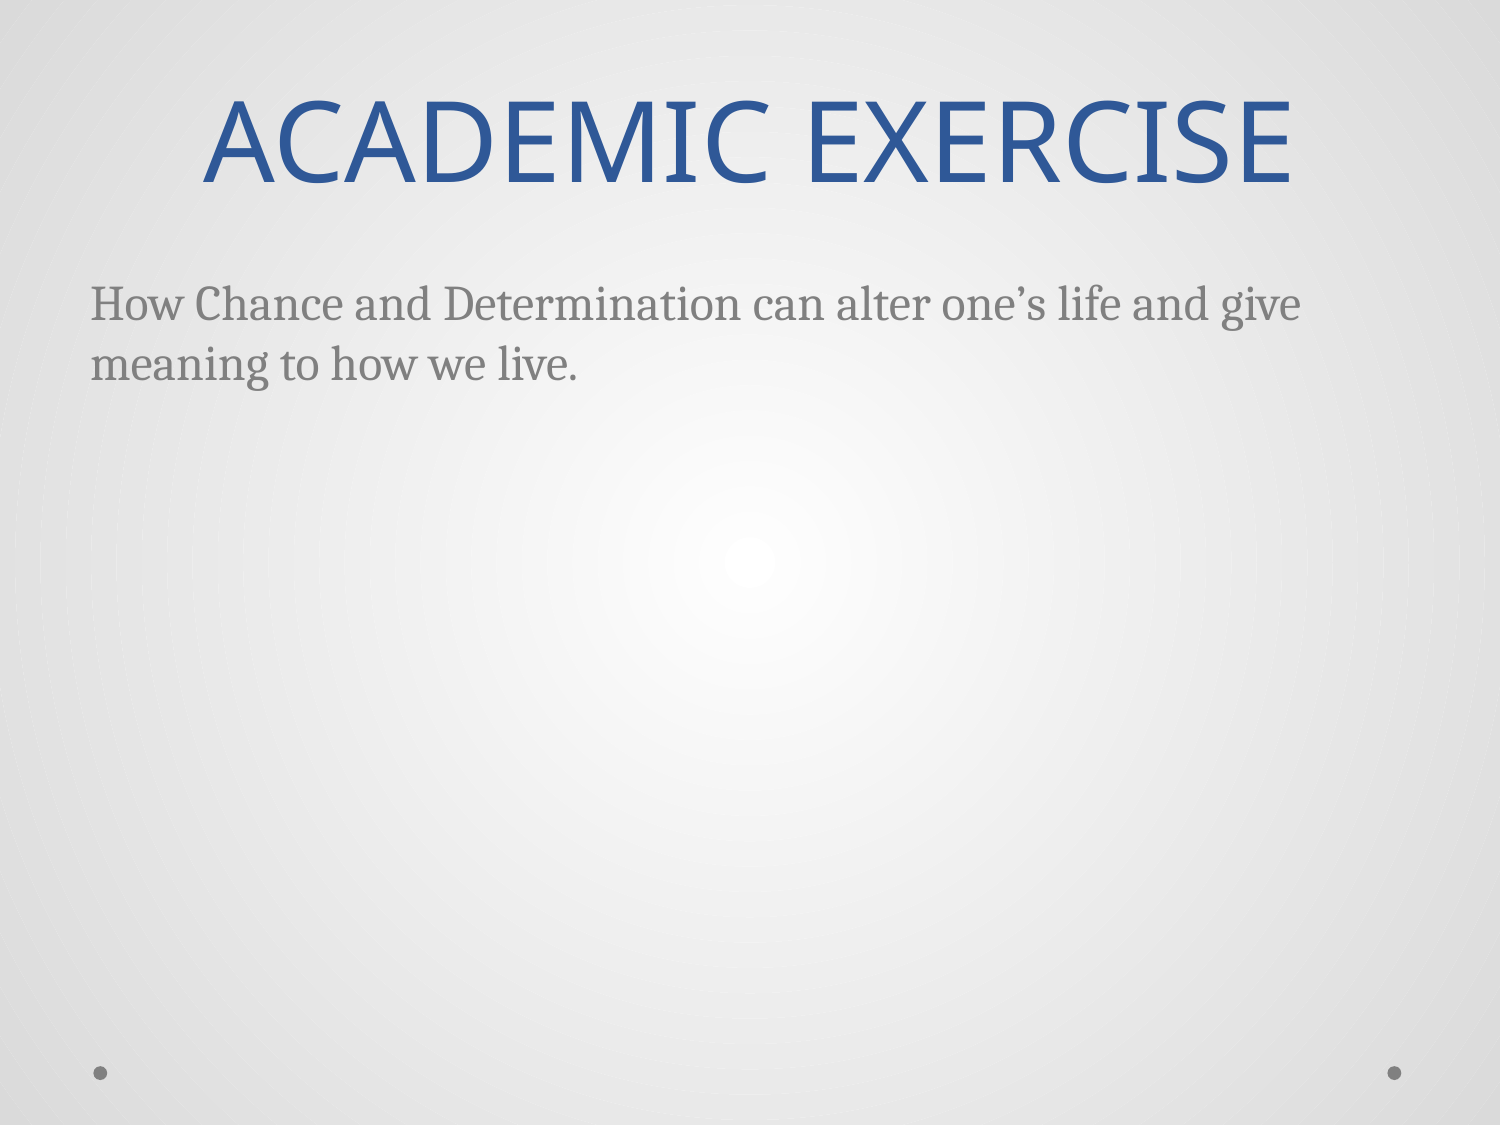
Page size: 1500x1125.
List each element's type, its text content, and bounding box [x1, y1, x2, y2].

title ACADEMIC EXERCISE [75, 37, 1425, 213]
list How Chance and Determination can alter one’s life and give meaning to how we live. [75, 262, 1425, 1005]
